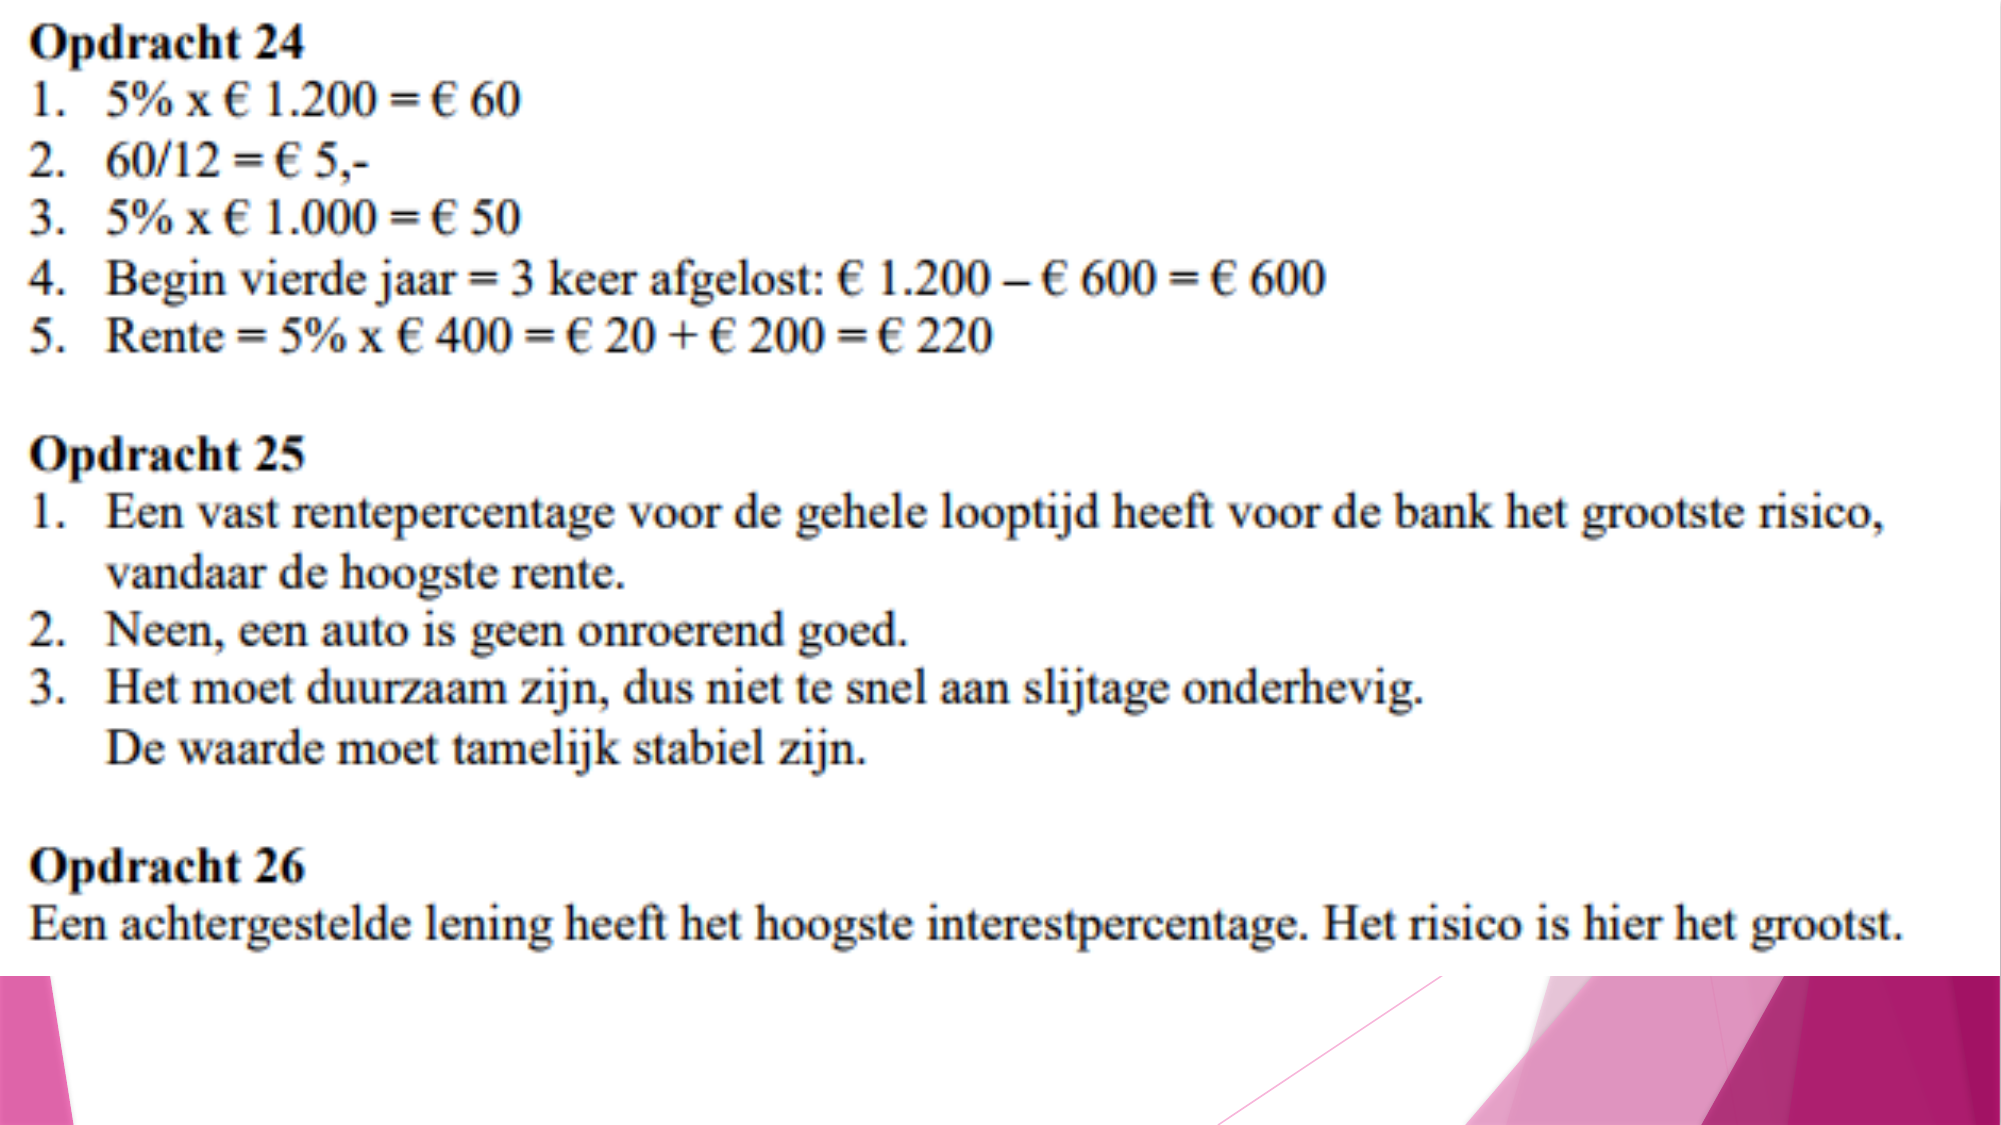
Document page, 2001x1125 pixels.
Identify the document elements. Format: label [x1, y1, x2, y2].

picture [0, 0, 2000, 977]
